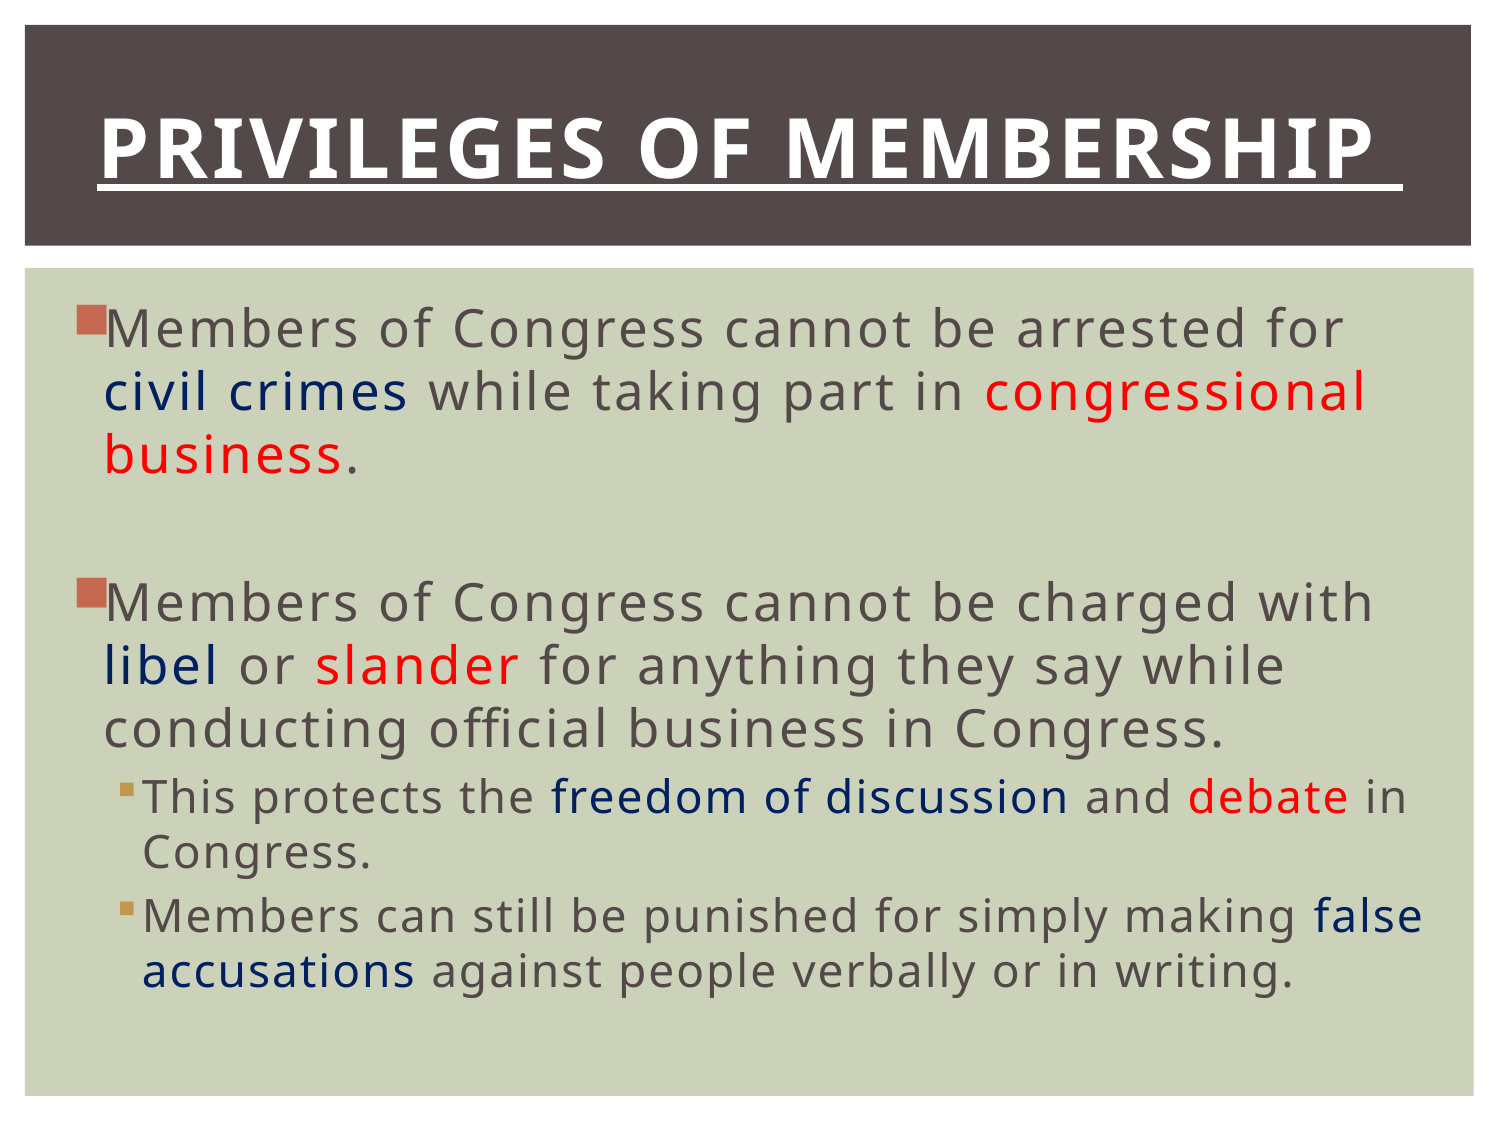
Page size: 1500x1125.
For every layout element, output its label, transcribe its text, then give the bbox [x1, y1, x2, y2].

list Members of Congress cannot be arrested for civil crimes while taking part in congressional business. Members of Congress cannot be charged with libel or slander for anything they say while conducting official business in Congress. This protects the freedom of discussion and debate in Congress. Members can still be punished for simply making false accusations against people verbally or in writing. [50, 287, 1445, 1063]
title Privileges of Membership [62, 58, 1438, 232]
